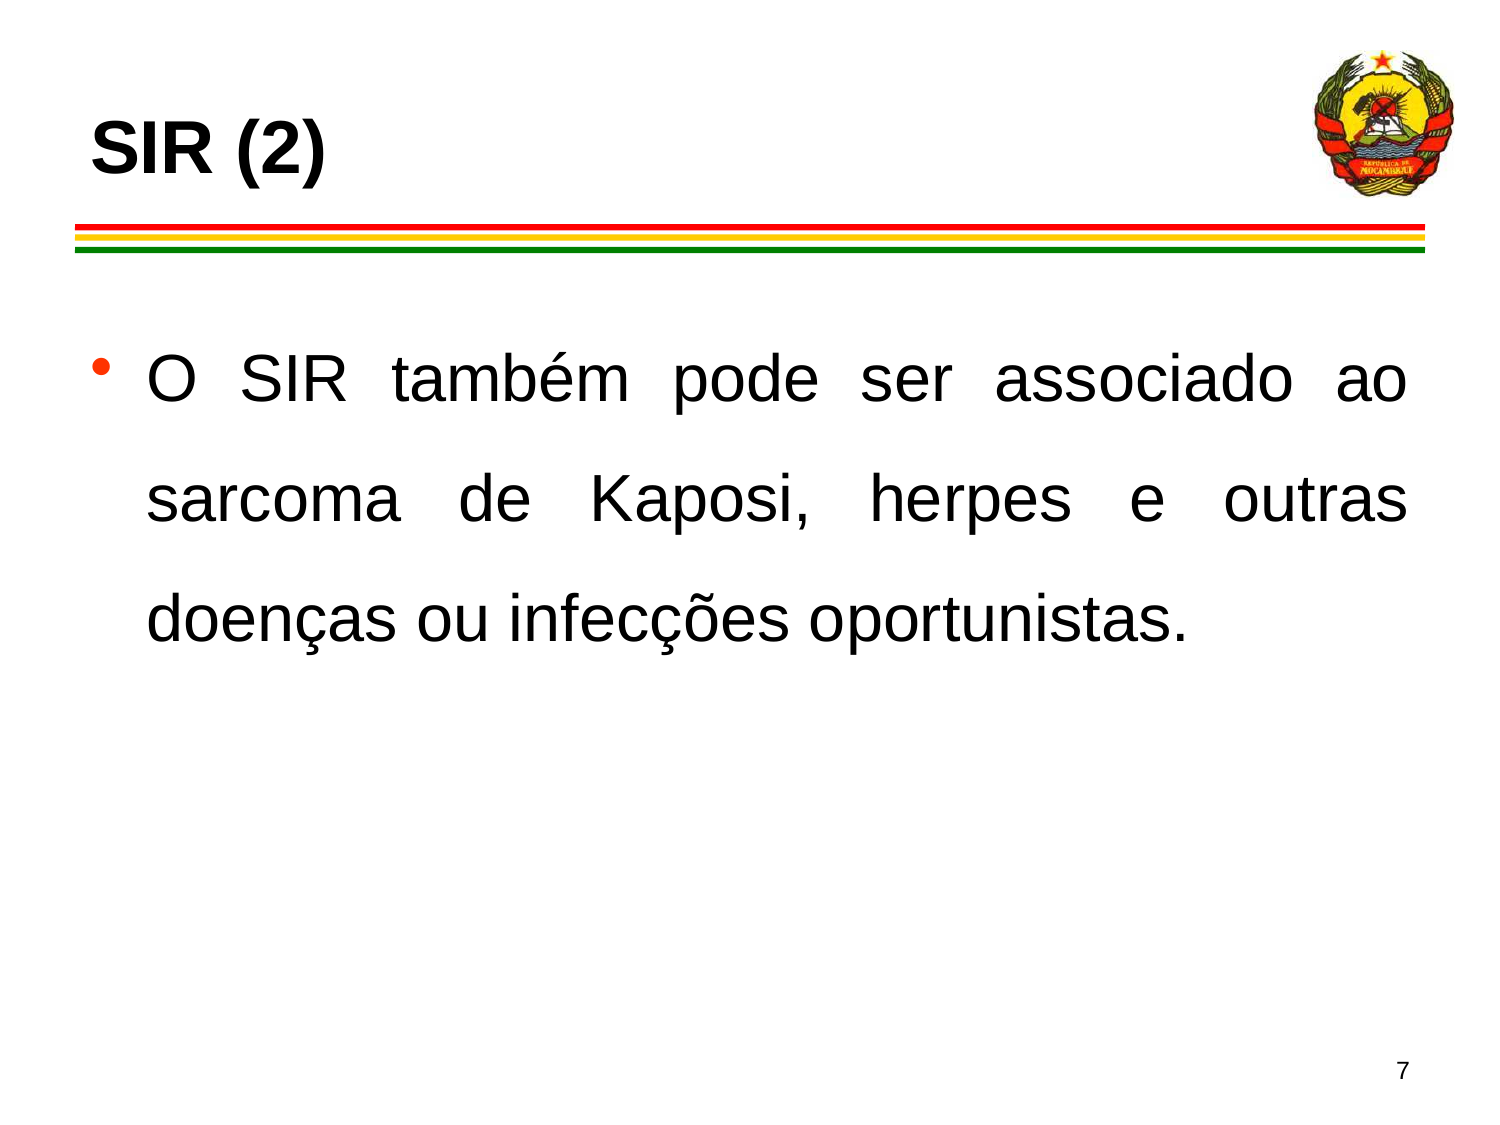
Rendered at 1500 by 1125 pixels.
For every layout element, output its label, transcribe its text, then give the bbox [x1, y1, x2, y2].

title SIR (2) [74, 49, 1363, 238]
list O SIR também pode ser associado ao sarcoma de Kaposi, herpes e outras doenças ou infecções oportunistas. [74, 287, 1426, 1013]
picture [1363, 50, 1455, 200]
